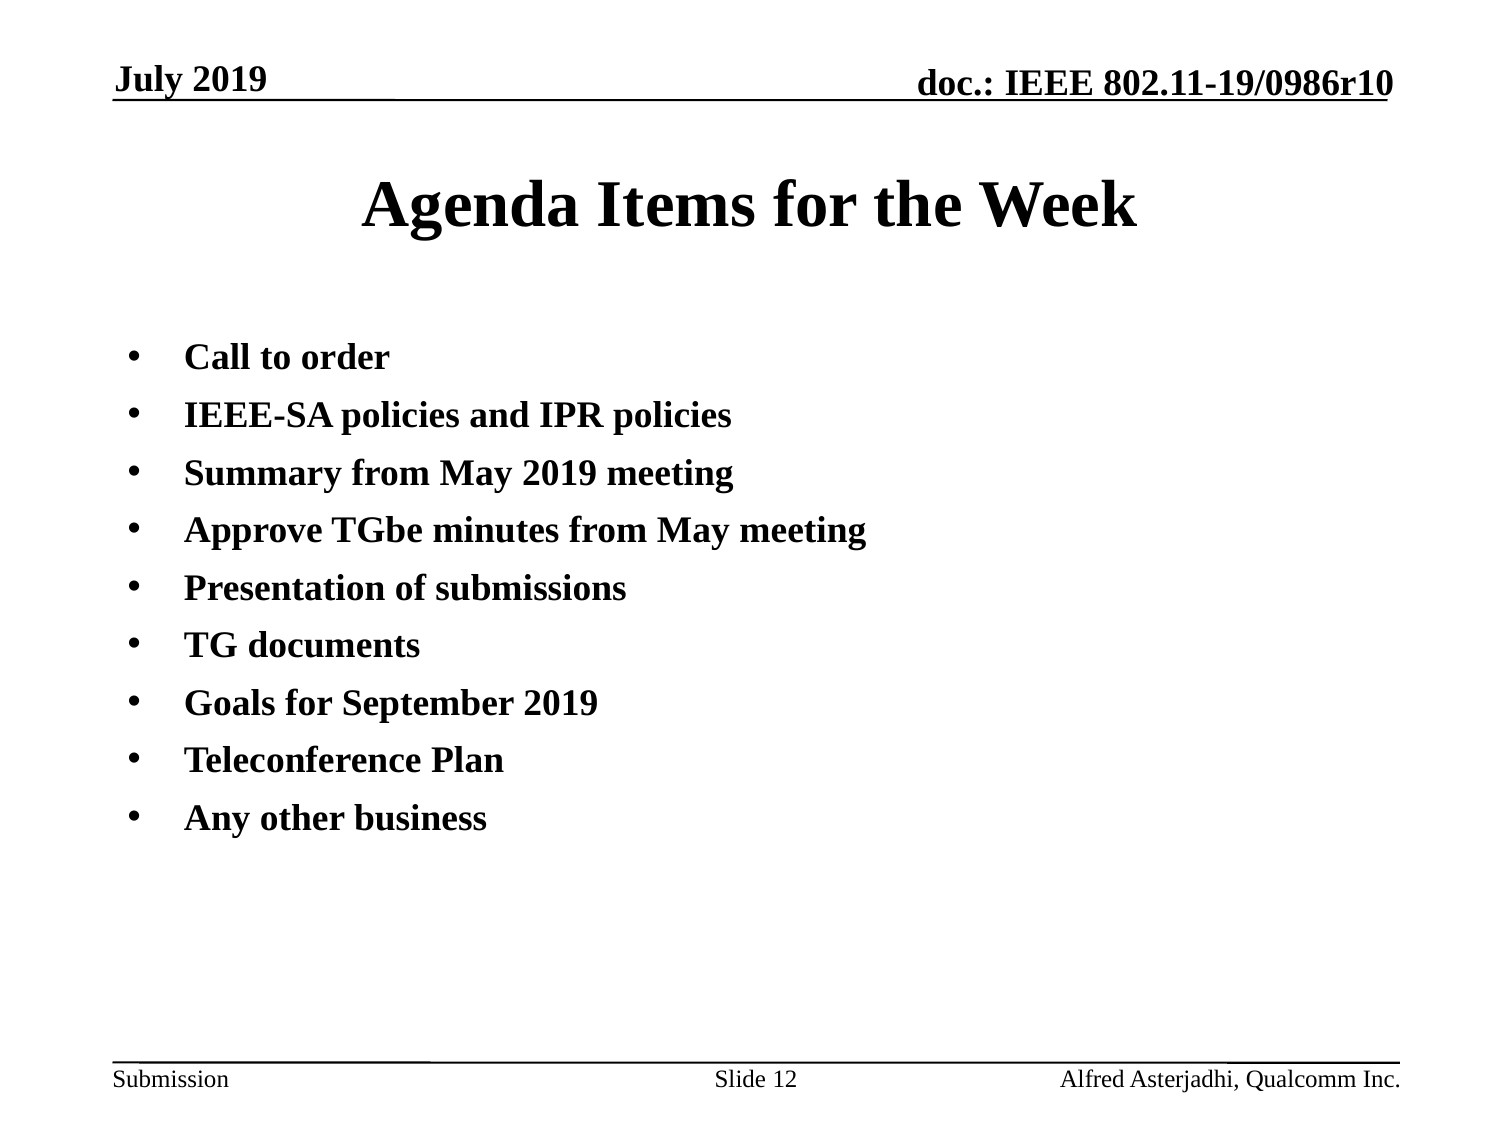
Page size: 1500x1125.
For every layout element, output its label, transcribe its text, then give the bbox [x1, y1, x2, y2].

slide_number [114, 54, 423, 100]
slide_number Slide 12 [712, 1061, 800, 1123]
list Call to order IEEE-SA policies and IPR policies Summary from May 2019 meeting Approve TGbe minutes from May meeting Presentation of submissions TG documents Goals for September 2019 Teleconference Plan Any other business [112, 324, 1388, 1000]
title Agenda Items for the Week [112, 112, 1388, 288]
footer Alfred Asterjadhi, Qualcomm Inc. [878, 1061, 1402, 1093]
